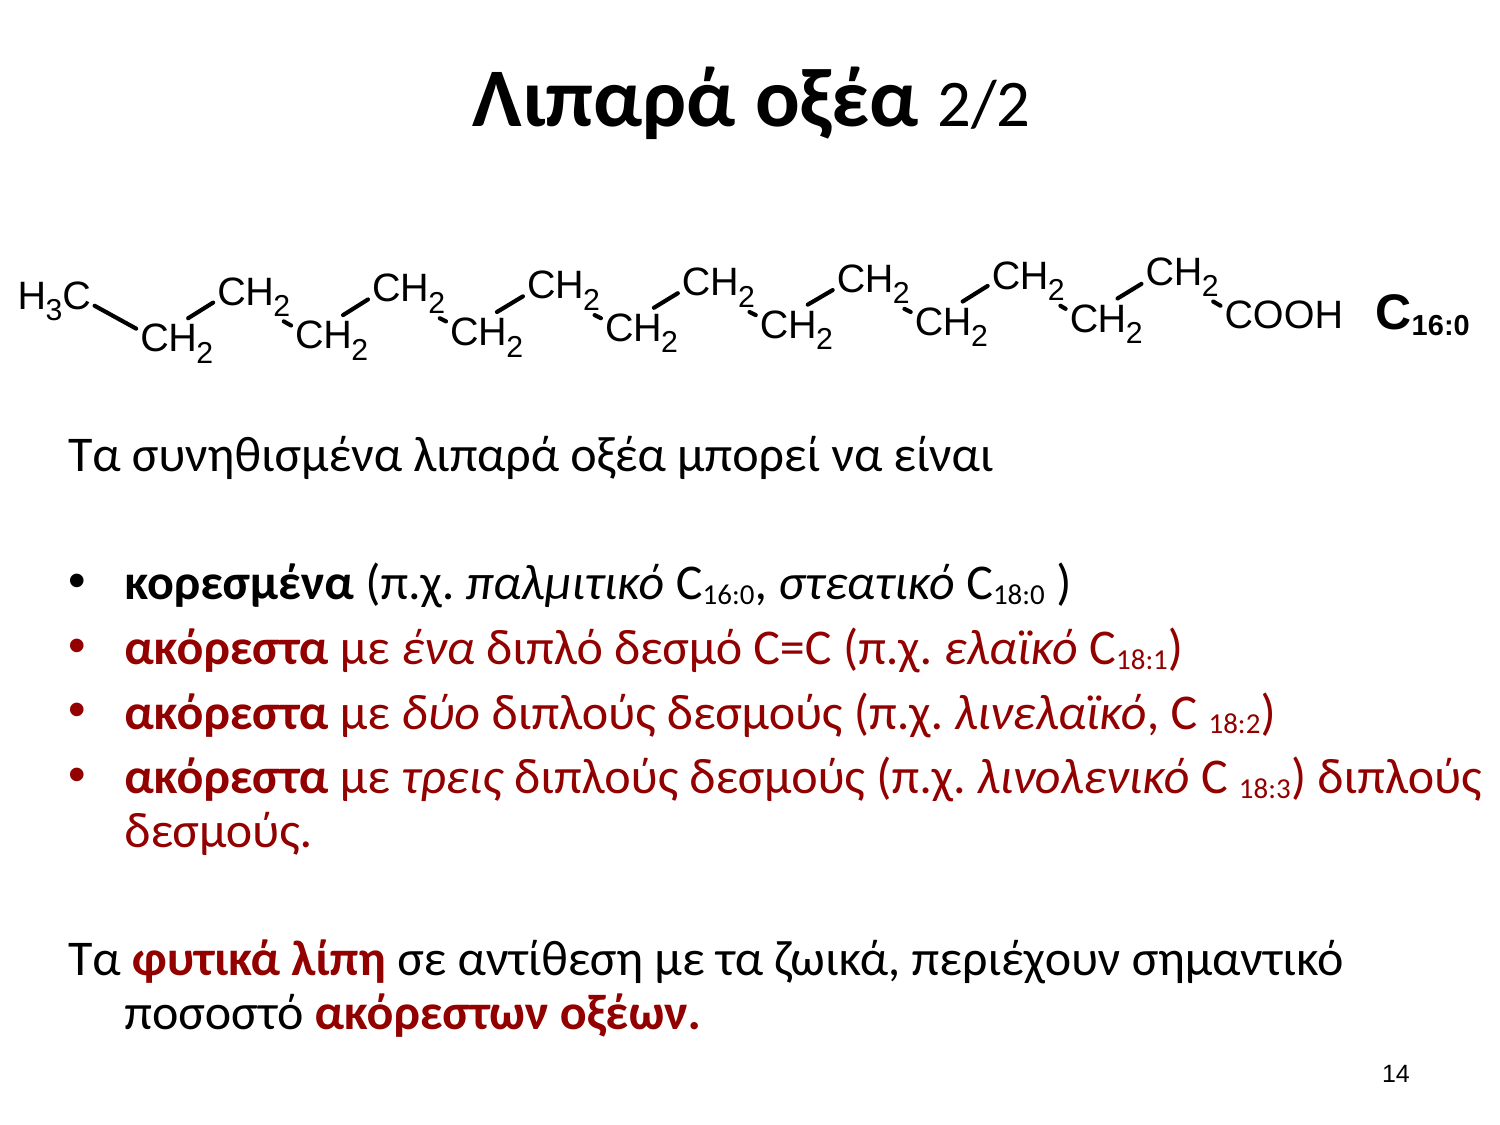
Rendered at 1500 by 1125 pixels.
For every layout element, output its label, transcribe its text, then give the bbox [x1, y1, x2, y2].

slide_number 13 [1074, 1042, 1425, 1103]
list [17, 249, 1345, 372]
text_box C16:0 [1360, 272, 1485, 349]
title Λιπαρά οξέα 2/2 [76, 19, 1427, 169]
list Τα συνηθισμένα λιπαρά οξέα μπορεί να είναι κορεσμένα (π.χ. παλμιτικό C16:0, στεατικό C18:0 ) ακόρεστα με ένα διπλό δεσμό C=C (π.χ. ελαϊκό C18:1) ακόρεστα με δύο διπλούς δεσμούς (π.χ. λινελαϊκό, C 18:2) ακόρεστα με τρεις διπλούς δεσμούς (π.χ. λινολενικό C 18:3) διπλούς δεσμούς. Τα φυτικά λίπη σε αντίθεση με τα ζωικά, περιέχουν σημαντικό ποσοστό ακόρεστων οξέων. [53, 420, 1500, 1064]
